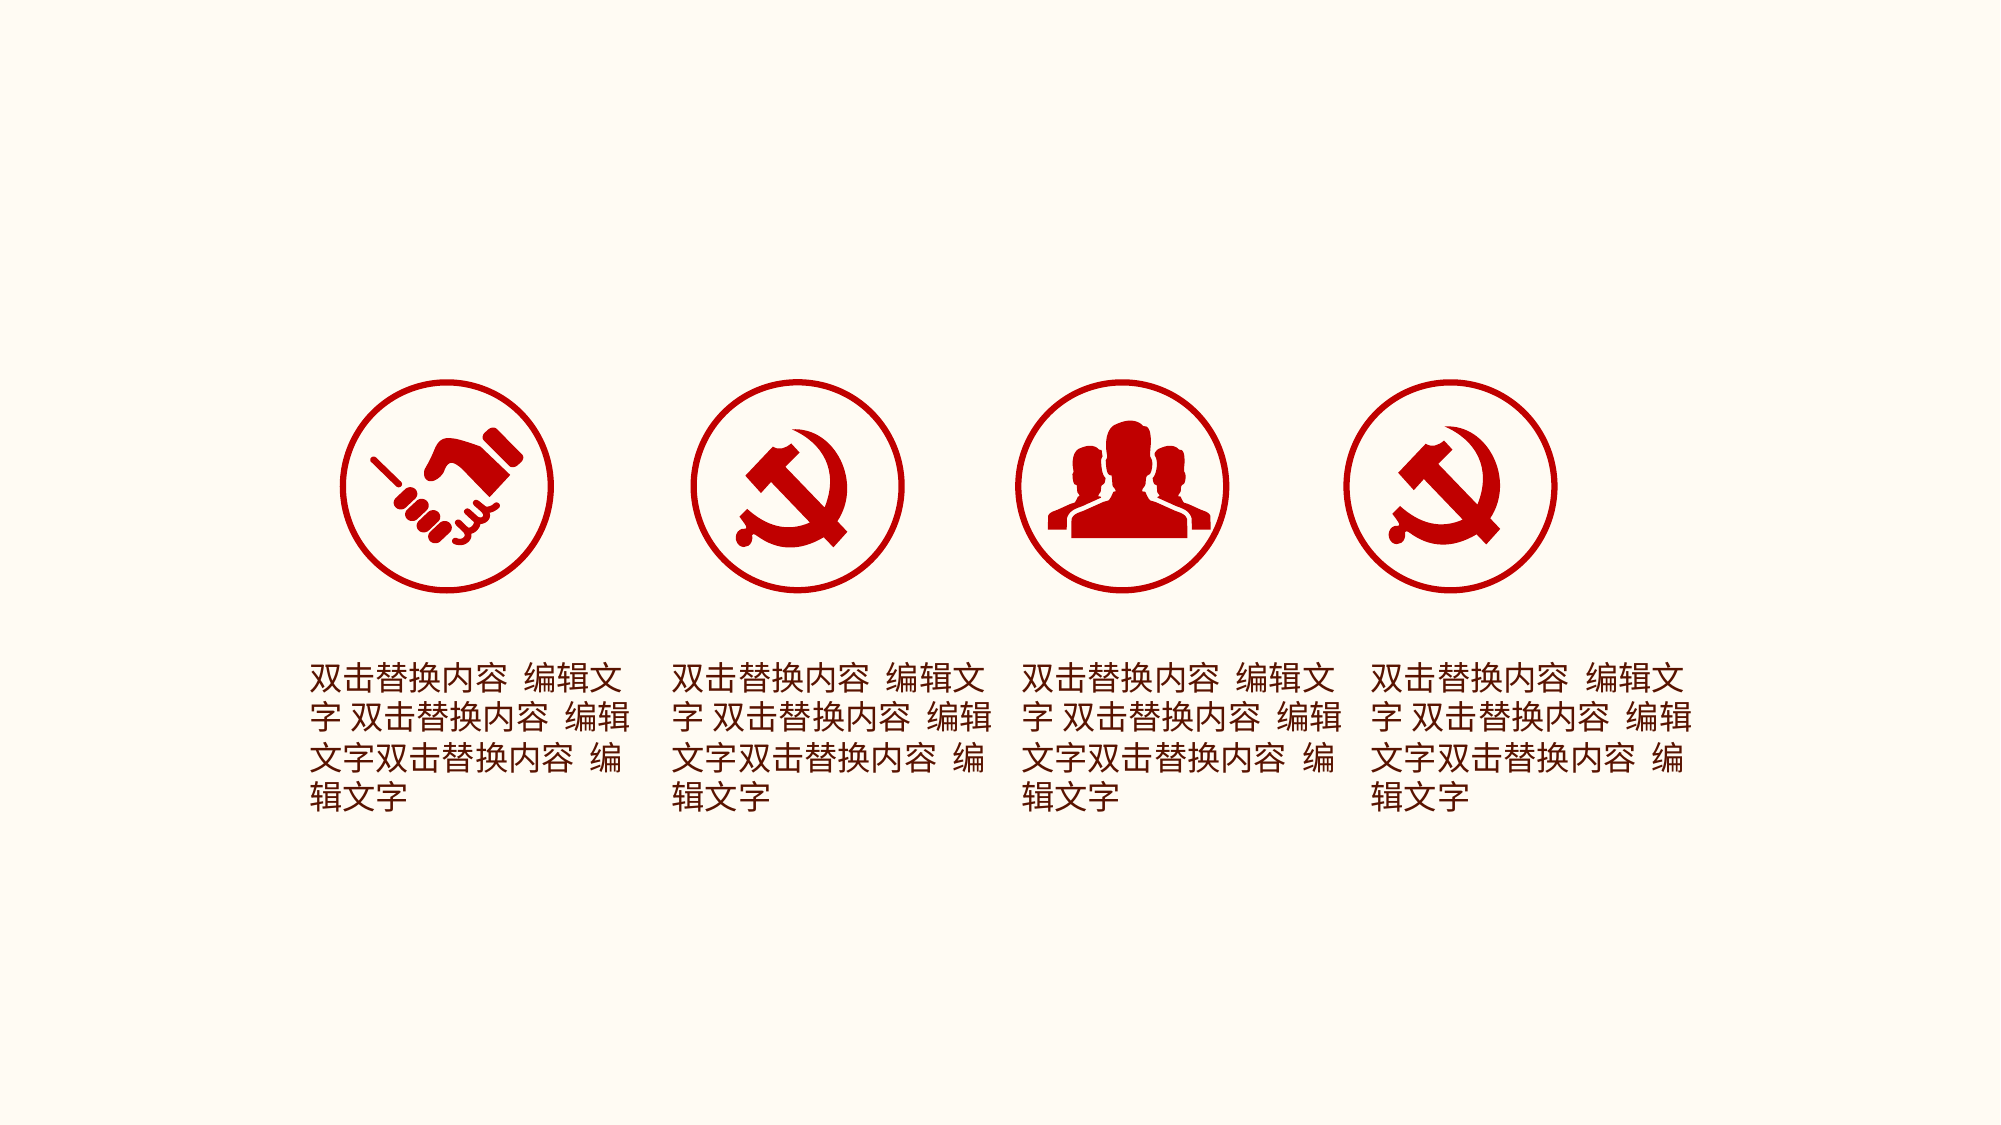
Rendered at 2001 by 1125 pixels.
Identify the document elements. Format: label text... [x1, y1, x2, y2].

text_box [370, 456, 403, 488]
text_box [1017, 381, 1228, 592]
text_box [452, 499, 500, 546]
text_box [1388, 426, 1501, 545]
text_box 双击替换内容 编辑文字 双击替换内容 编辑文字双击替换内容 编辑文字 [1006, 649, 1356, 824]
text_box 双击替换内容 编辑文字 双击替换内容 编辑文字双击替换内容 编辑文字 [1356, 649, 1719, 824]
text_box [1345, 381, 1556, 592]
text_box 双击替换内容 编辑文字 双击替换内容 编辑文字双击替换内容 编辑文字 [294, 649, 656, 824]
text_box [735, 429, 848, 548]
text_box 双击替换内容 编辑文字 双击替换内容 编辑文字双击替换内容 编辑文字 [656, 649, 1006, 824]
text_box [393, 487, 452, 544]
text_box [692, 381, 903, 592]
text_box [341, 381, 552, 592]
text_box [424, 438, 511, 498]
text_box [482, 427, 524, 468]
